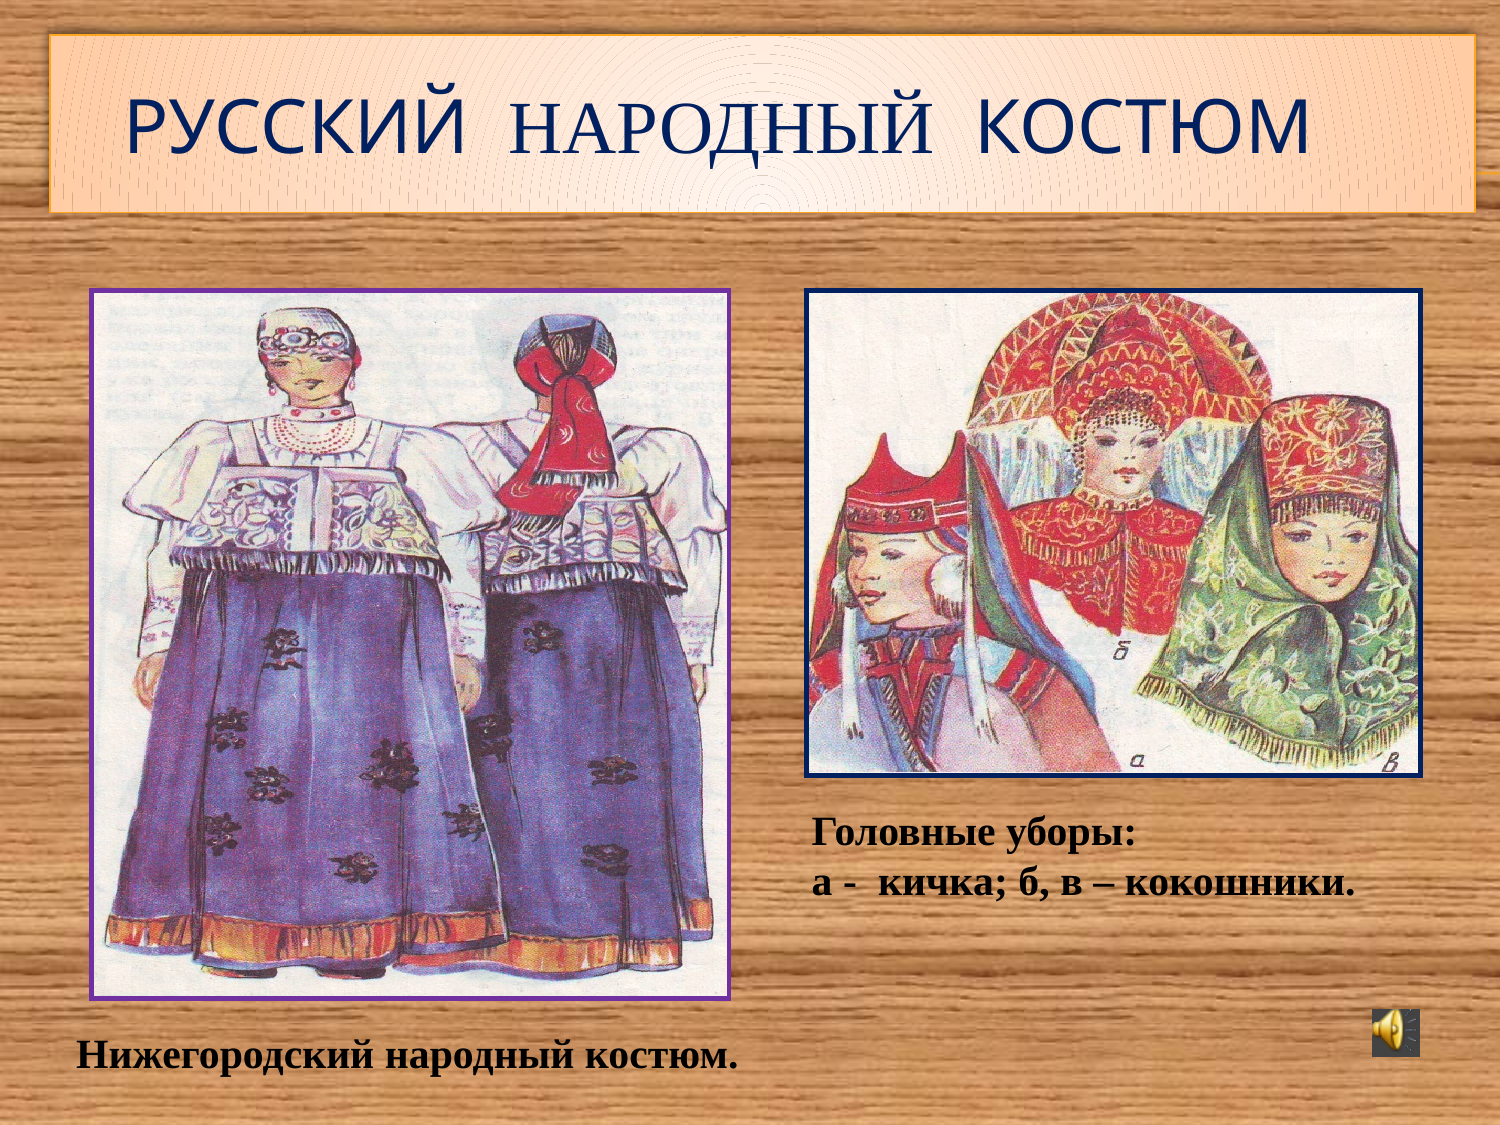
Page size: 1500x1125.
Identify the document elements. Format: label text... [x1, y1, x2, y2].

text_box Нижегородский народный костюм. [61, 1019, 754, 1085]
title русский народный костюм [49, 34, 1476, 213]
picture [0, 0, 1500, 1125]
text_box Головные уборы: а - кичка; б, в – кокошники. [796, 796, 1465, 912]
